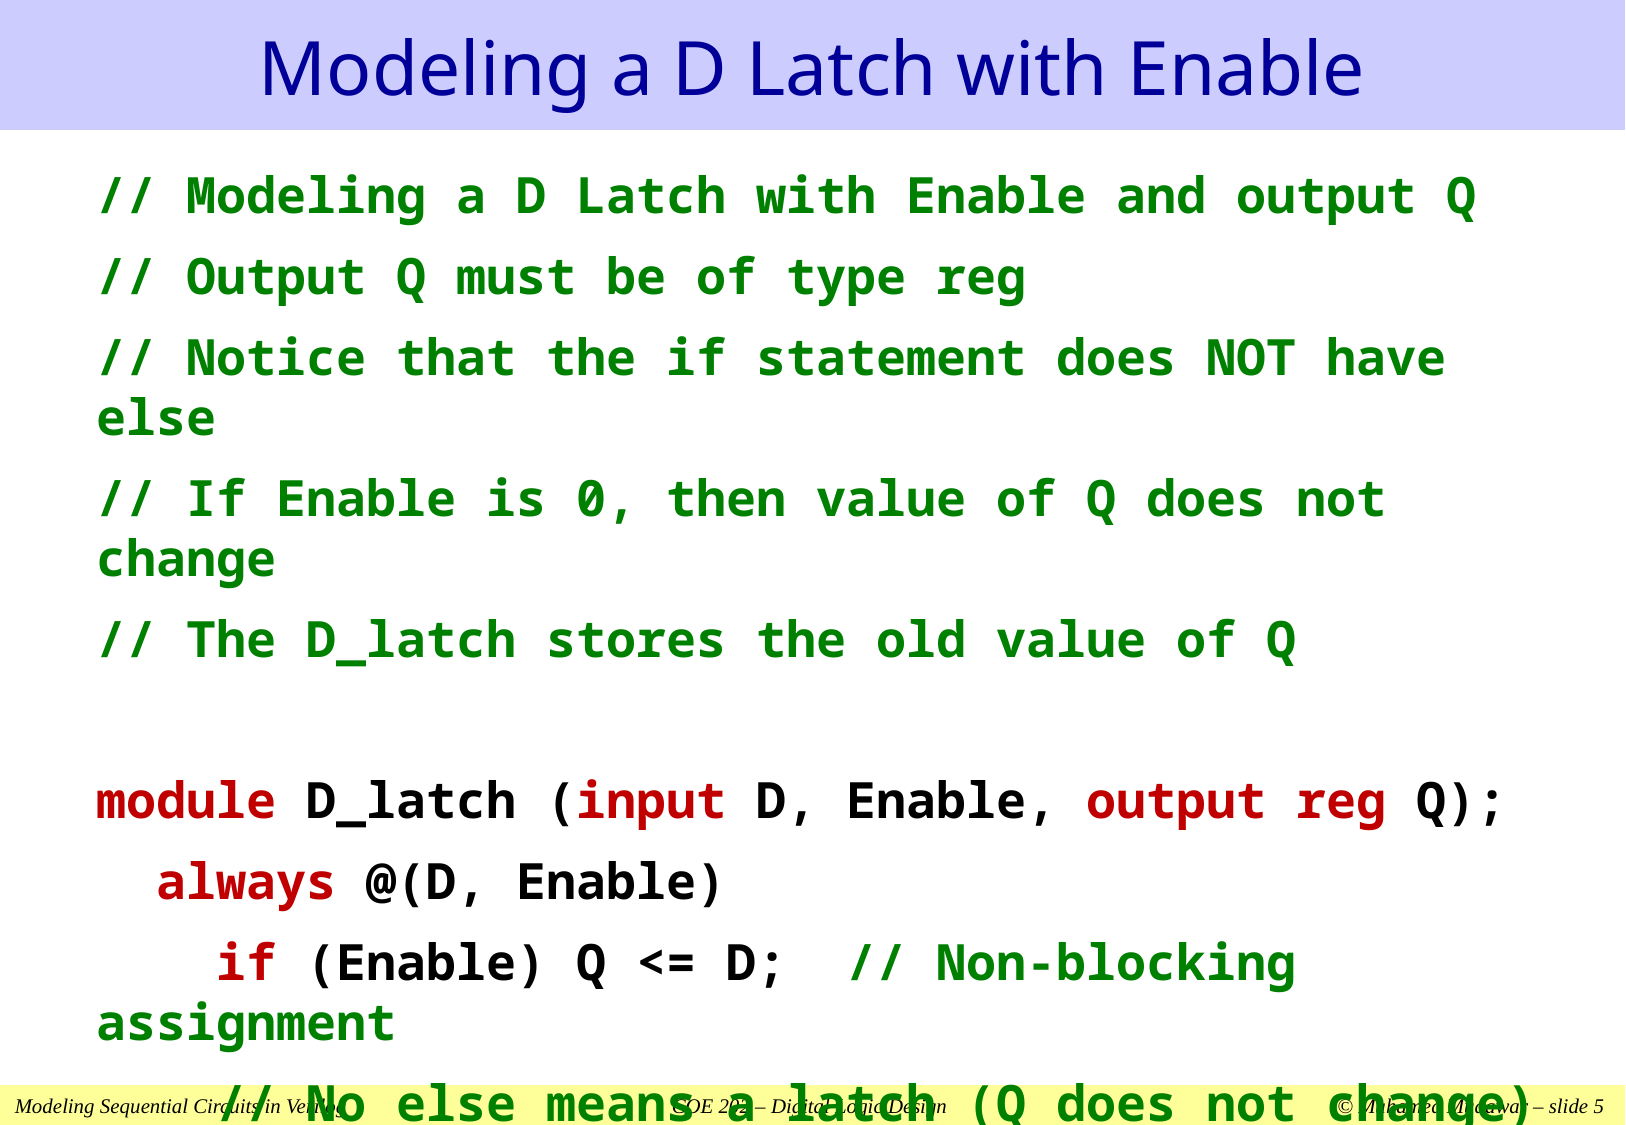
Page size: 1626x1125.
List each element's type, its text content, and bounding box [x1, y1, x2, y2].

title Modeling a D Latch with Enable [0, 0, 1625, 130]
list // Modeling a D Latch with Enable and output Q // Output Q must be of type reg // Notice that the if statement does NOT have else // If Enable is 0, then value of Q does not change // The D_latch stores the old value of Q module D_latch (input D, Enable, output reg Q); always @(D, Enable) if (Enable) Q <= D; // Non-blocking assignment // No else means a latch (Q does not change) endmodule [81, 156, 1569, 1054]
